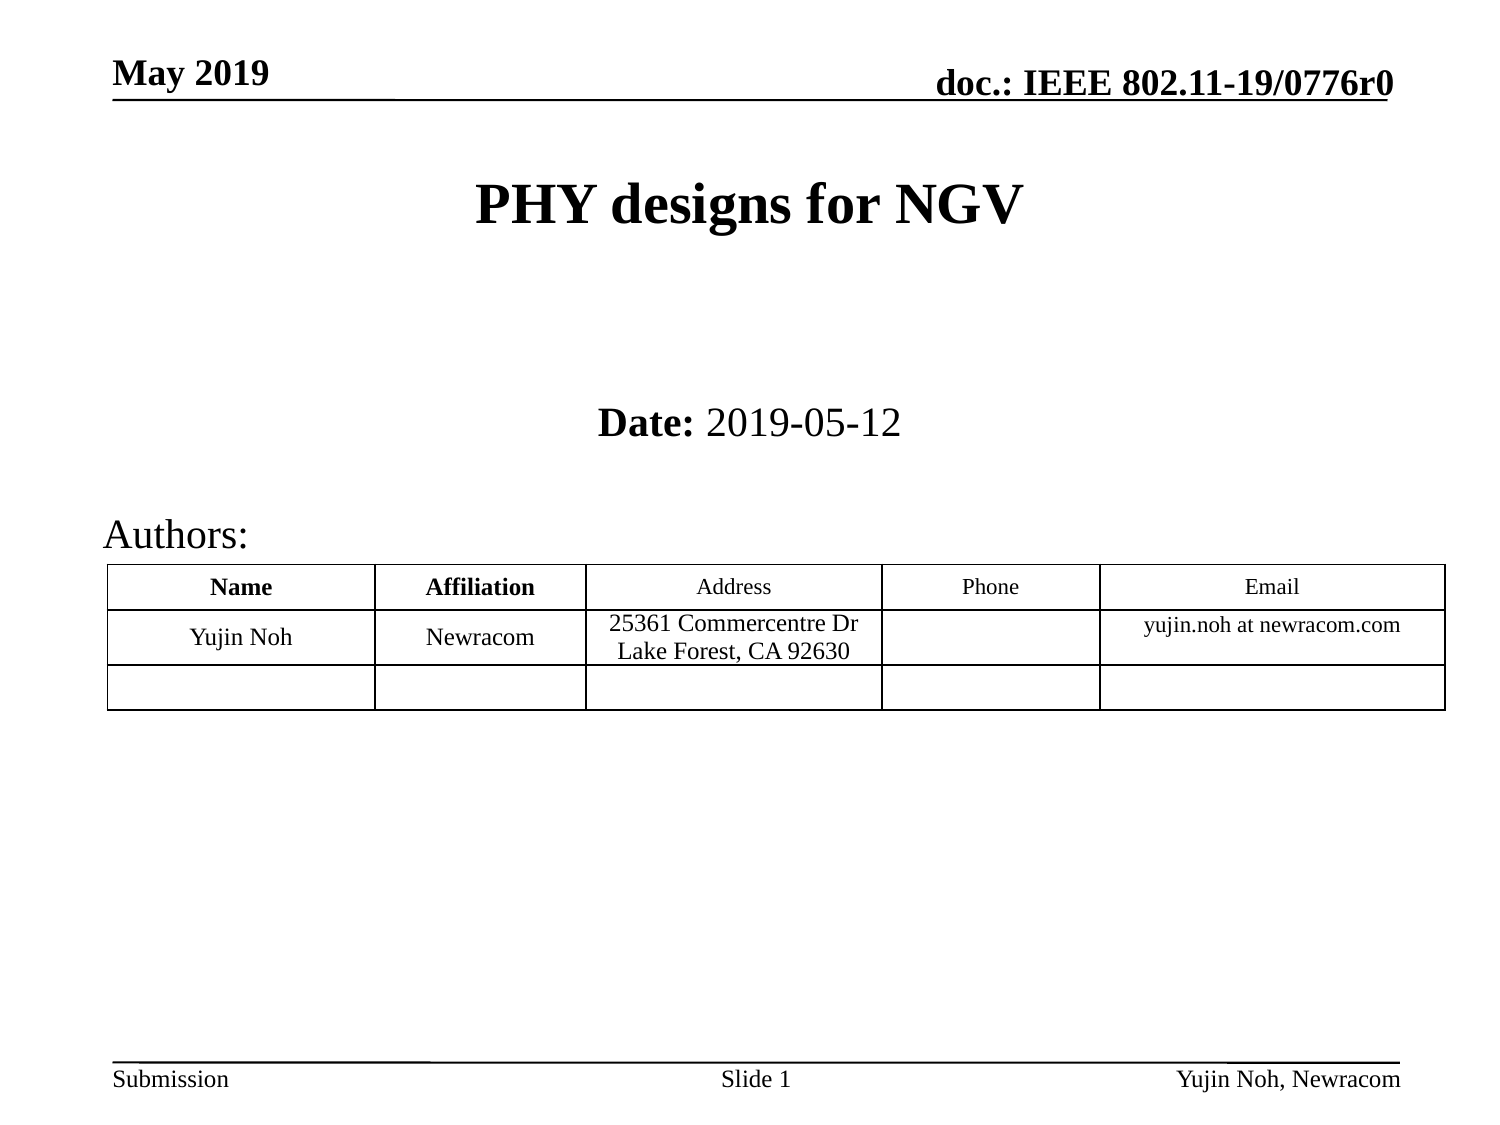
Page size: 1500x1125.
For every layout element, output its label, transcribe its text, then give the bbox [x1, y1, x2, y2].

table_header Address [587, 565, 881, 609]
table_cell [376, 666, 585, 709]
footer Yujin Noh, Newracom [878, 1061, 1402, 1093]
text_box Authors: [87, 498, 325, 562]
table_cell Newracom [376, 611, 585, 664]
table_cell [883, 666, 1099, 709]
table_cell yujin.noh at newracom.com [1101, 611, 1444, 664]
table_cell 25361 Commercentre Dr Lake Forest, CA 92630 [587, 611, 881, 664]
slide_number Slide 1 [712, 1061, 800, 1123]
table_header Affiliation [376, 565, 585, 609]
title PHY designs for NGV [112, 112, 1388, 288]
table_header Name [108, 565, 374, 609]
table_cell [883, 611, 1099, 664]
table_cell [1101, 666, 1444, 709]
table_cell Yujin Noh [108, 611, 374, 664]
table_cell [108, 666, 374, 709]
list Date: 2019-05-12 [112, 387, 1388, 453]
table_header Phone [883, 565, 1099, 609]
table_cell [587, 666, 881, 709]
table_header Email [1101, 565, 1444, 609]
